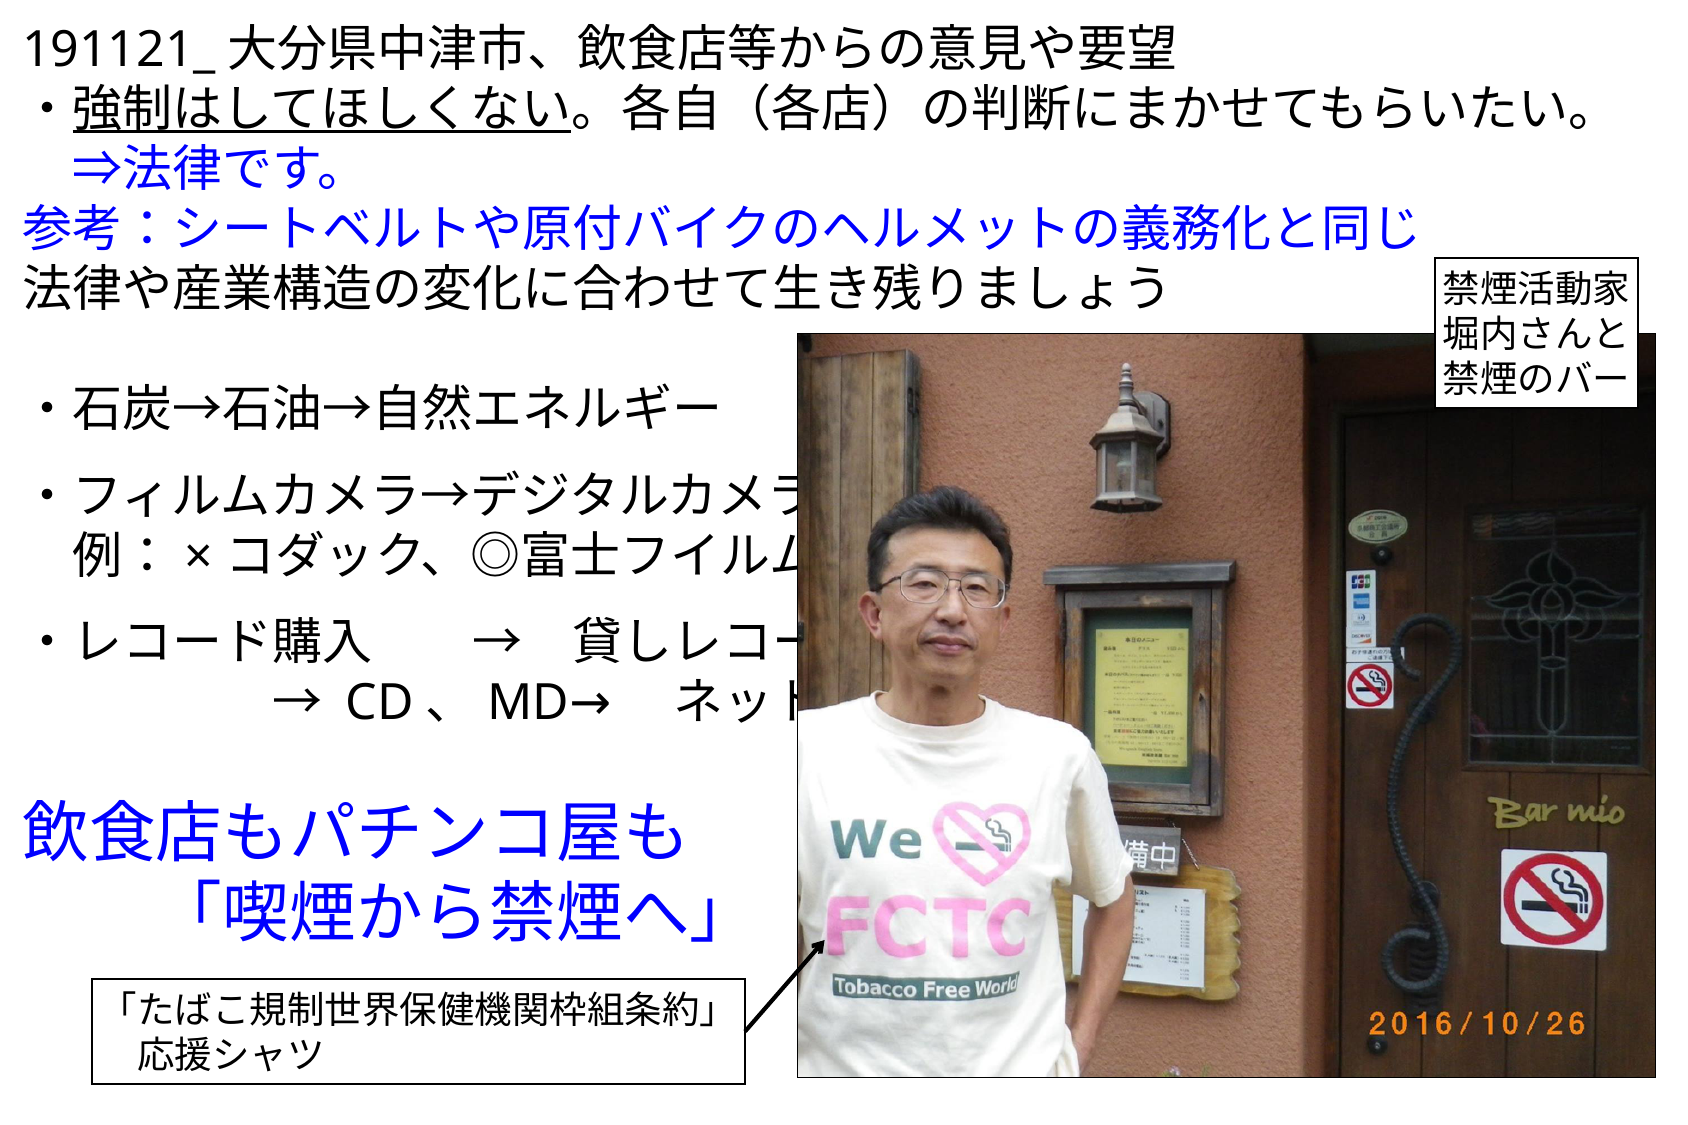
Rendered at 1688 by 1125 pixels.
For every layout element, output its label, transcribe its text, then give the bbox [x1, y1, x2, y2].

text_box 191121_大分県中津市、飲食店等からの意見や要望 ・強制はしてほしくない。各自（各店）の判断にまかせてもらいたい。 ⇒法律です。 参考：シートベルトや原付バイクのヘルメットの義務化と同じ 法律や産業構造の変化に合わせて生き残りましょう ・石炭→石油→自然エネルギー ・フィルムカメラ→デジタルカメラ 例：×コダック、◎富士フイルム ・レコード購入 → 貸しレコード → CD、MD→ ネット配信 飲食店もパチンコ屋も 「喫煙から禁煙へ」 [15, 8, 1677, 958]
text_box 禁煙活動家 堀内さんと 禁煙のバー [1435, 258, 1638, 331]
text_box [747, 939, 825, 1033]
picture [797, 333, 1657, 1079]
text_box 「たばこ規制世界保健機関枠組条約」 応援シャツ [92, 978, 746, 1084]
